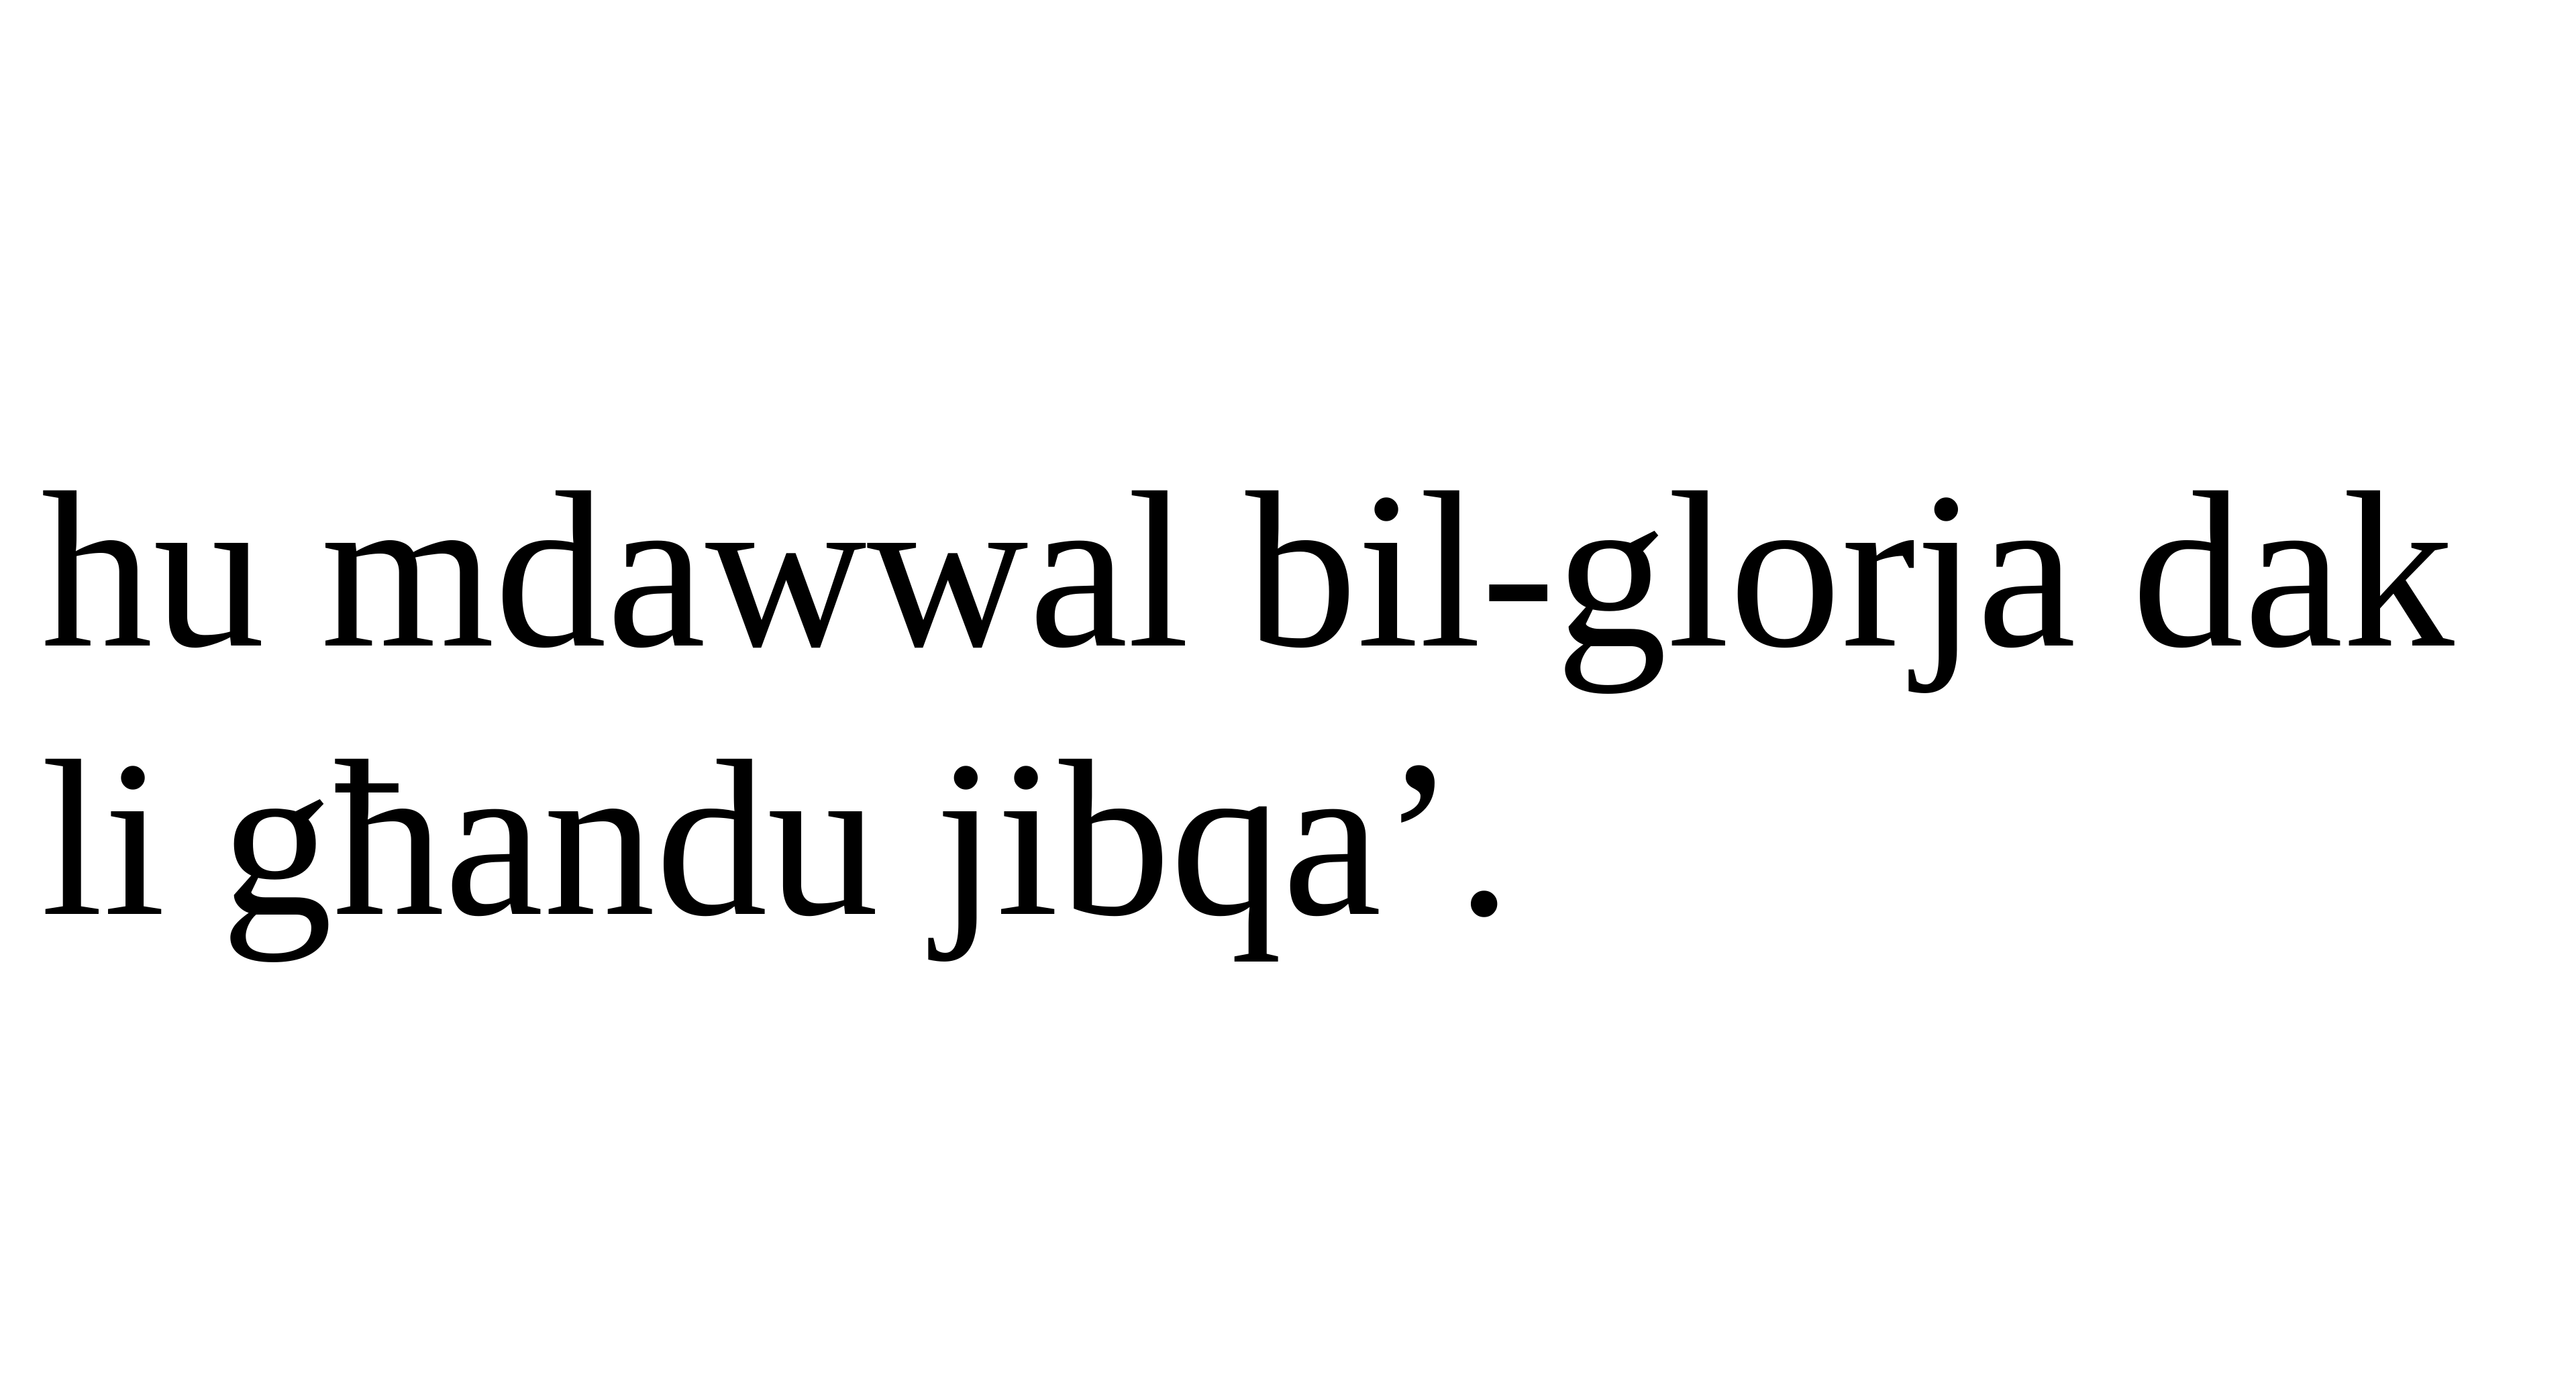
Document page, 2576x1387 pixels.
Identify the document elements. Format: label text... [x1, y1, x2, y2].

text_box hu mdawwal bil-glorja dak li għandu jibqa’. [32, 417, 2544, 964]
